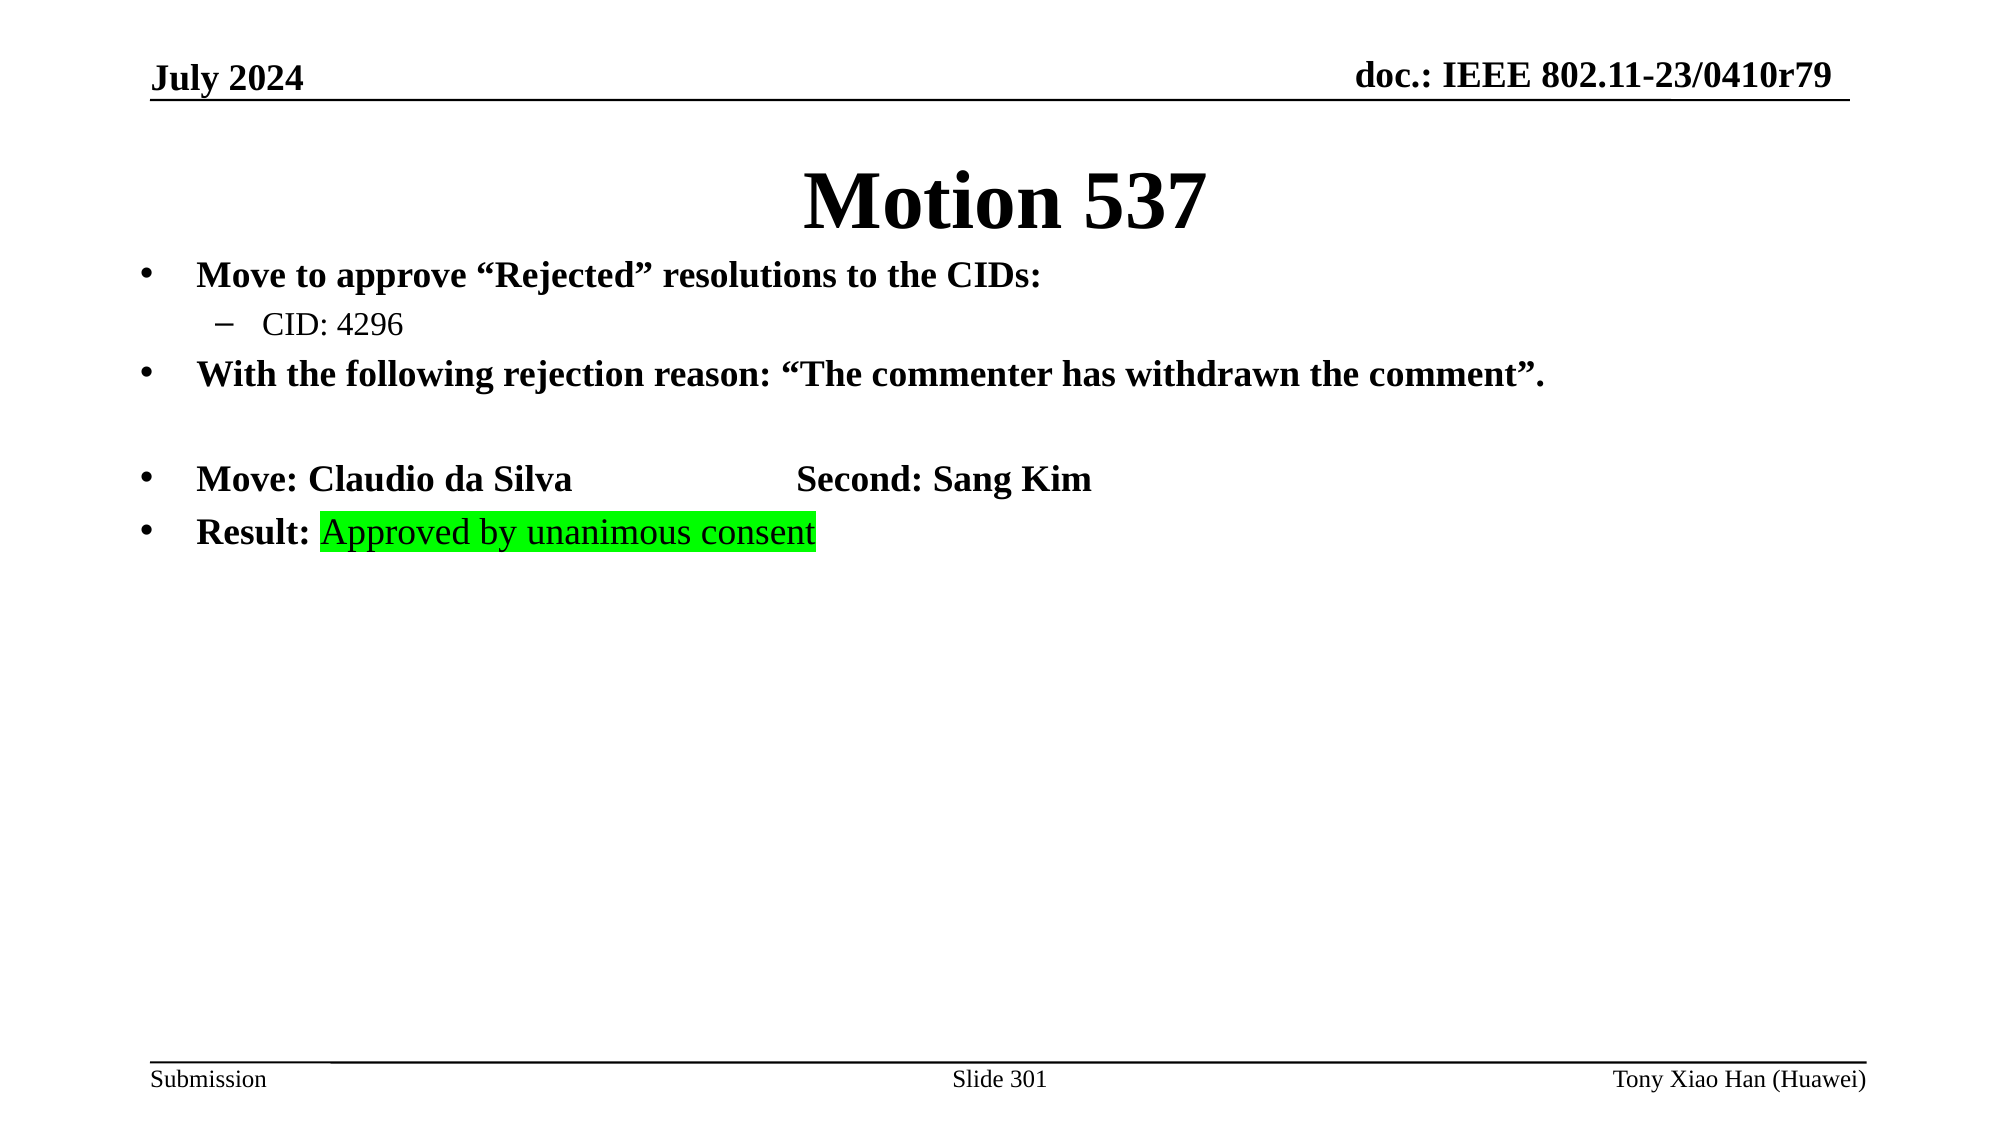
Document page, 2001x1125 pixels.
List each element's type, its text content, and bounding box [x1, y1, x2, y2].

text_box Move to approve “Rejected” resolutions to the CIDs: CID: 4296 With the following rejection reason: “The commenter has withdrawn the comment”. Move: Claudio da Silva Second: Sang Kim Result: Approved by unanimous consent [125, 212, 1888, 988]
text_box Motion 537 [368, 137, 1644, 212]
